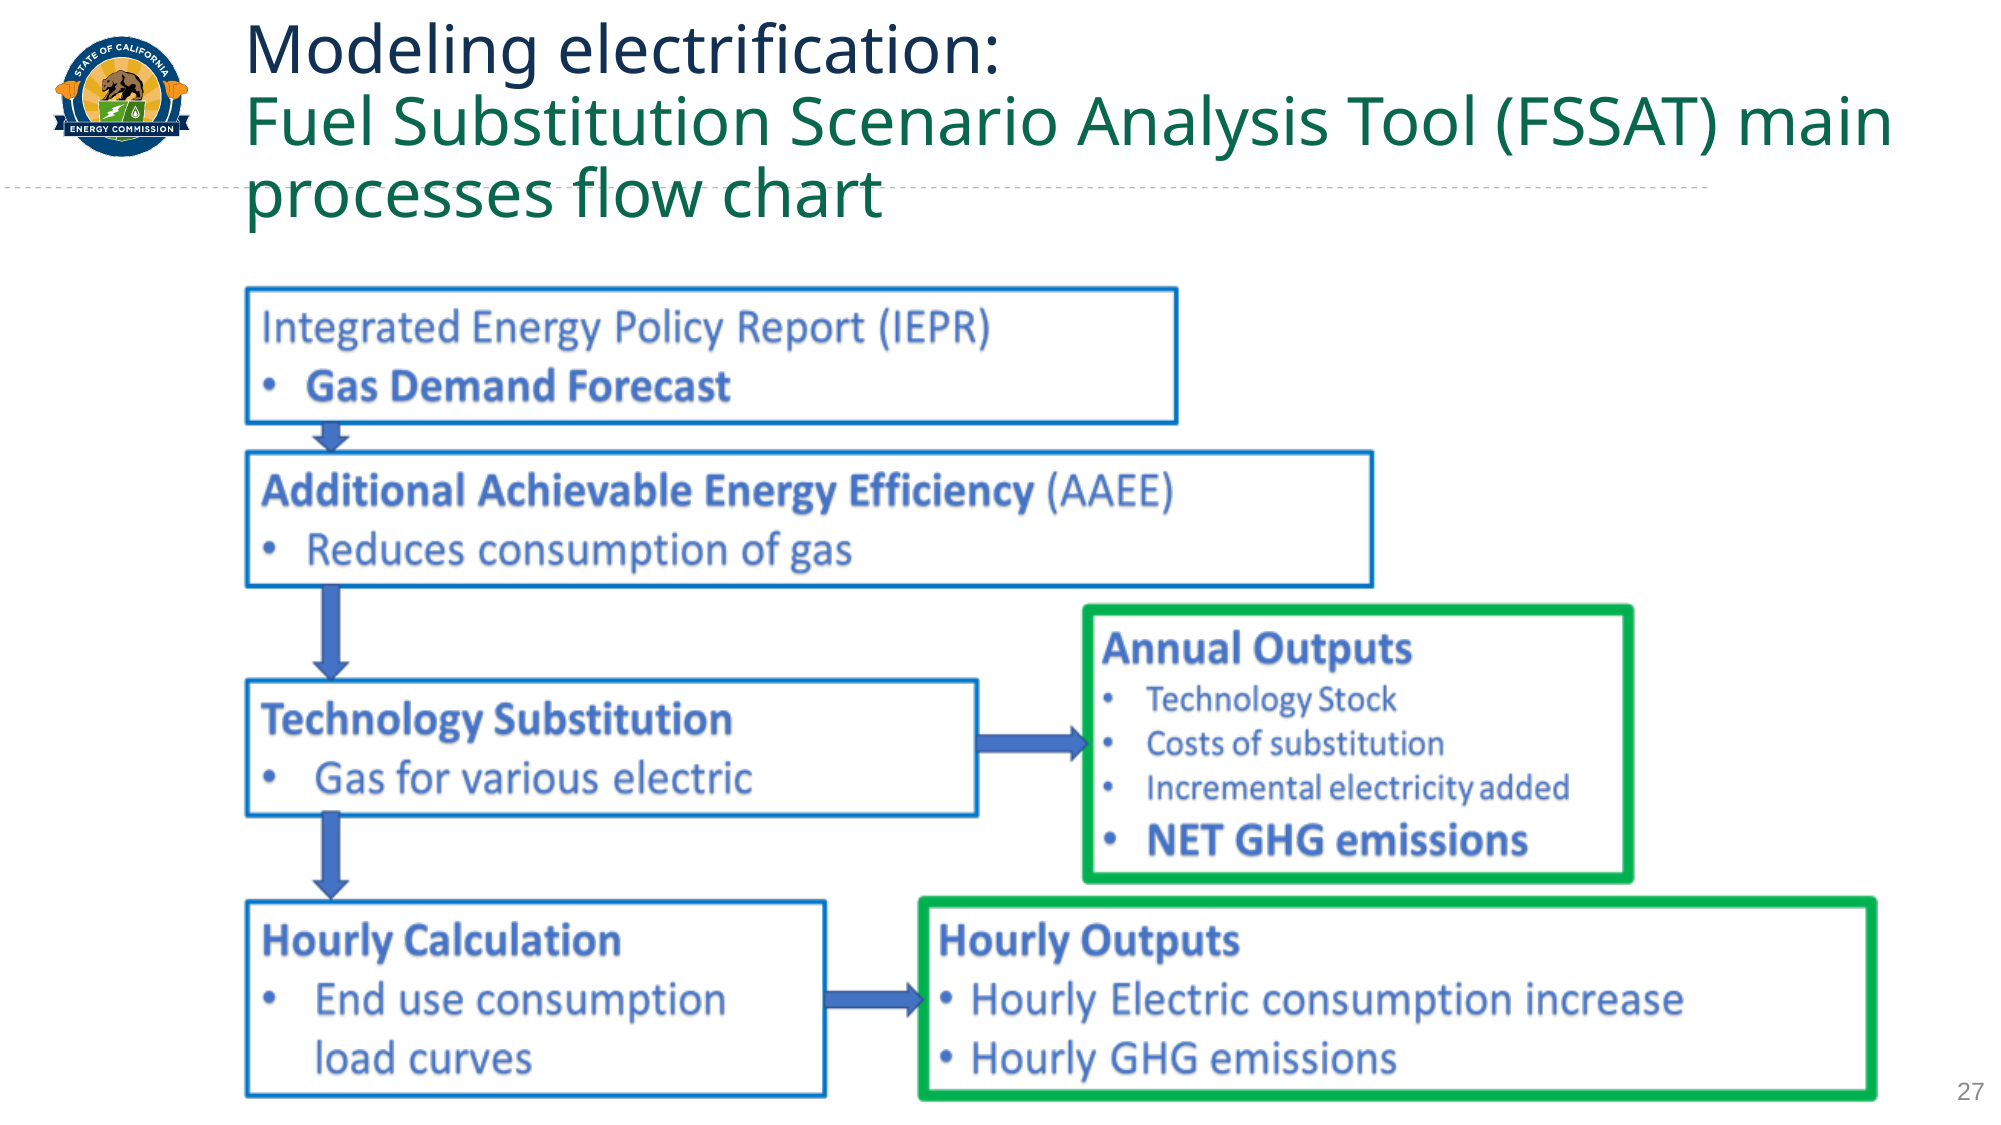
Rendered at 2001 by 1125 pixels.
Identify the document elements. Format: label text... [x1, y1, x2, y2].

slide_number 27 [1878, 1060, 2000, 1121]
picture [0, 0, 2001, 1125]
title Modeling electrification: Fuel Substitution Scenario Analysis Tool (FSSAT) main processes flow chart [229, 38, 1982, 210]
